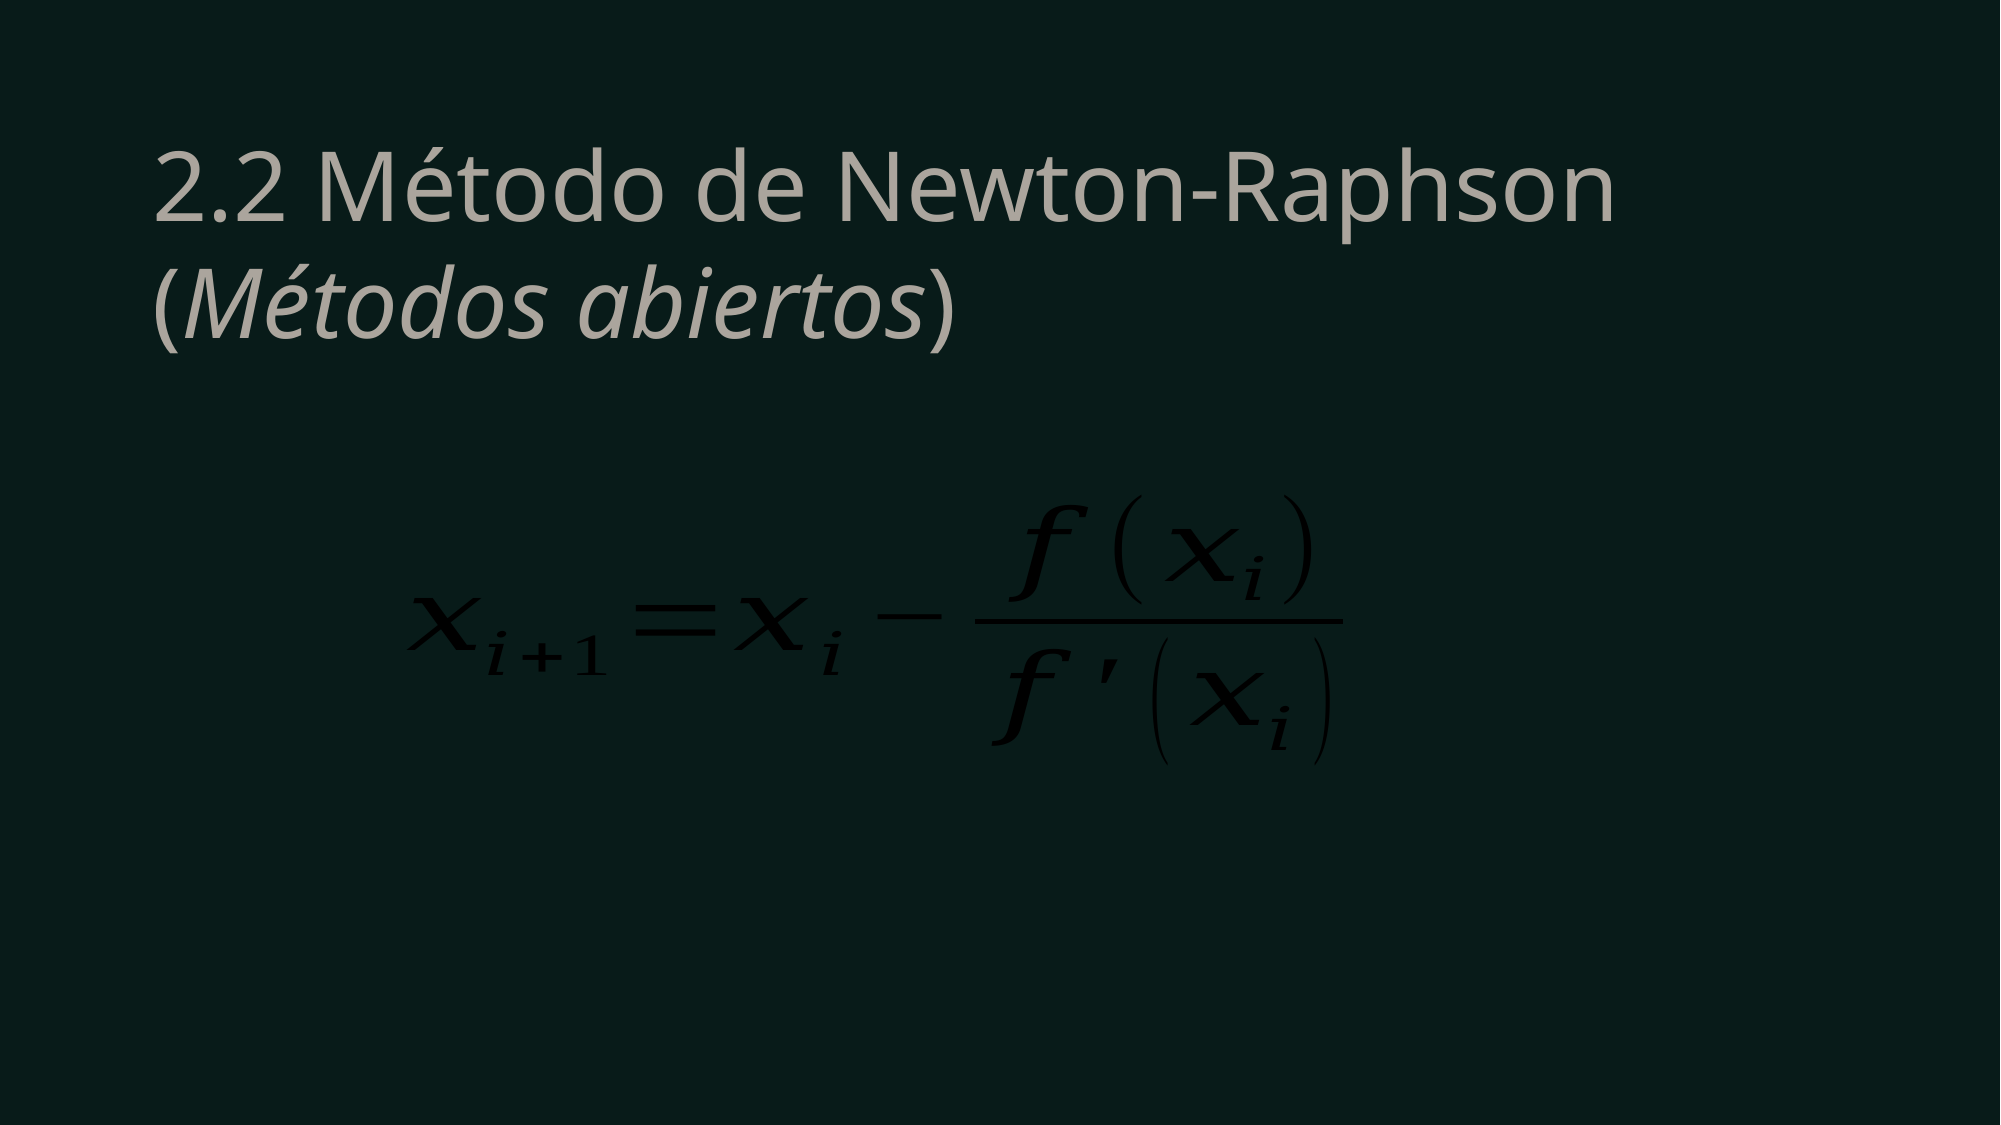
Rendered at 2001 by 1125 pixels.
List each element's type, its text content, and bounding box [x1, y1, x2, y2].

text_box 2.2 Método de Newton-Raphson (Métodos abiertos) [137, 117, 1863, 368]
